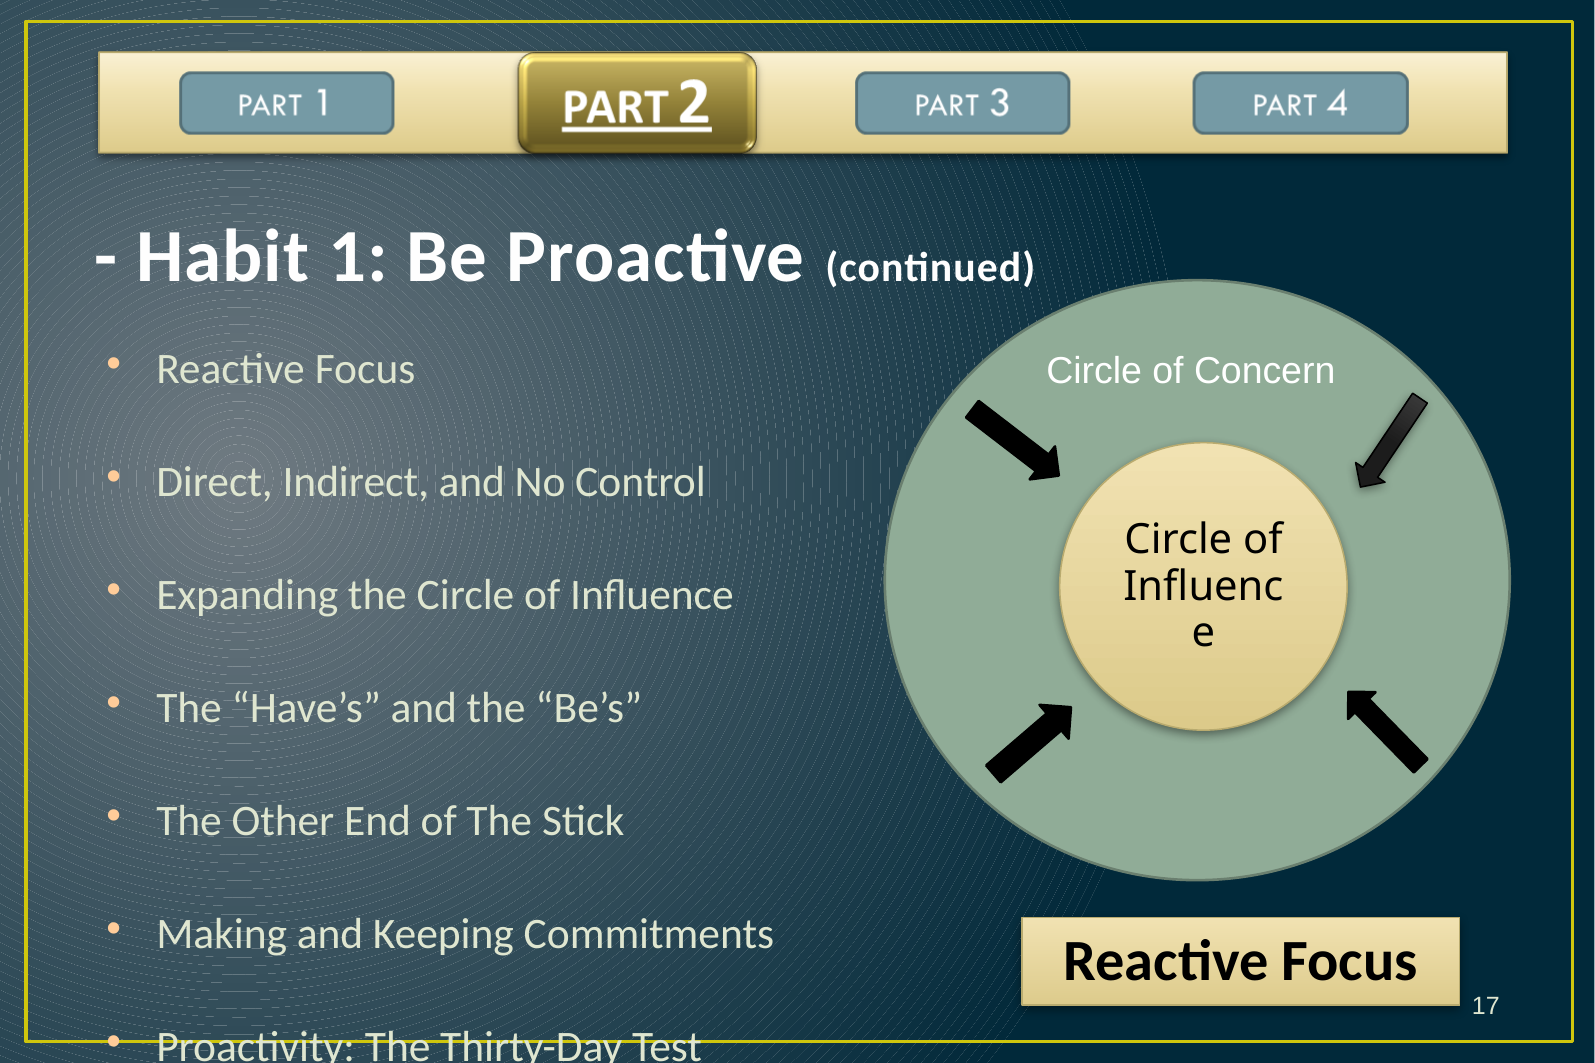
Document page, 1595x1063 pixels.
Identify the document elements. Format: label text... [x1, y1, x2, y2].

text_box Circle of Concern [984, 342, 1398, 400]
text_box [1346, 690, 1429, 774]
text_box [1005, 278, 1390, 342]
text_box [1354, 392, 1429, 488]
text_box Reactive Focus [1021, 917, 1460, 1006]
text_box Circle of Influence [1058, 441, 1348, 731]
slide_number 17 [1142, 978, 1515, 1035]
title - Habit 1: Be Proactive (continued) [79, 126, 1515, 304]
text_box [985, 703, 1073, 784]
text_box [965, 399, 1061, 481]
list Reactive Focus Direct, Indirect, and No Control Expanding the Circle of Influence The “Have’s” and the “Be’s” The Other End of The Stick Making and Keeping Commitments Proactivity: The Thirty-Day Test [74, 280, 1510, 1063]
picture [87, 25, 1509, 198]
text_box [883, 348, 1512, 882]
